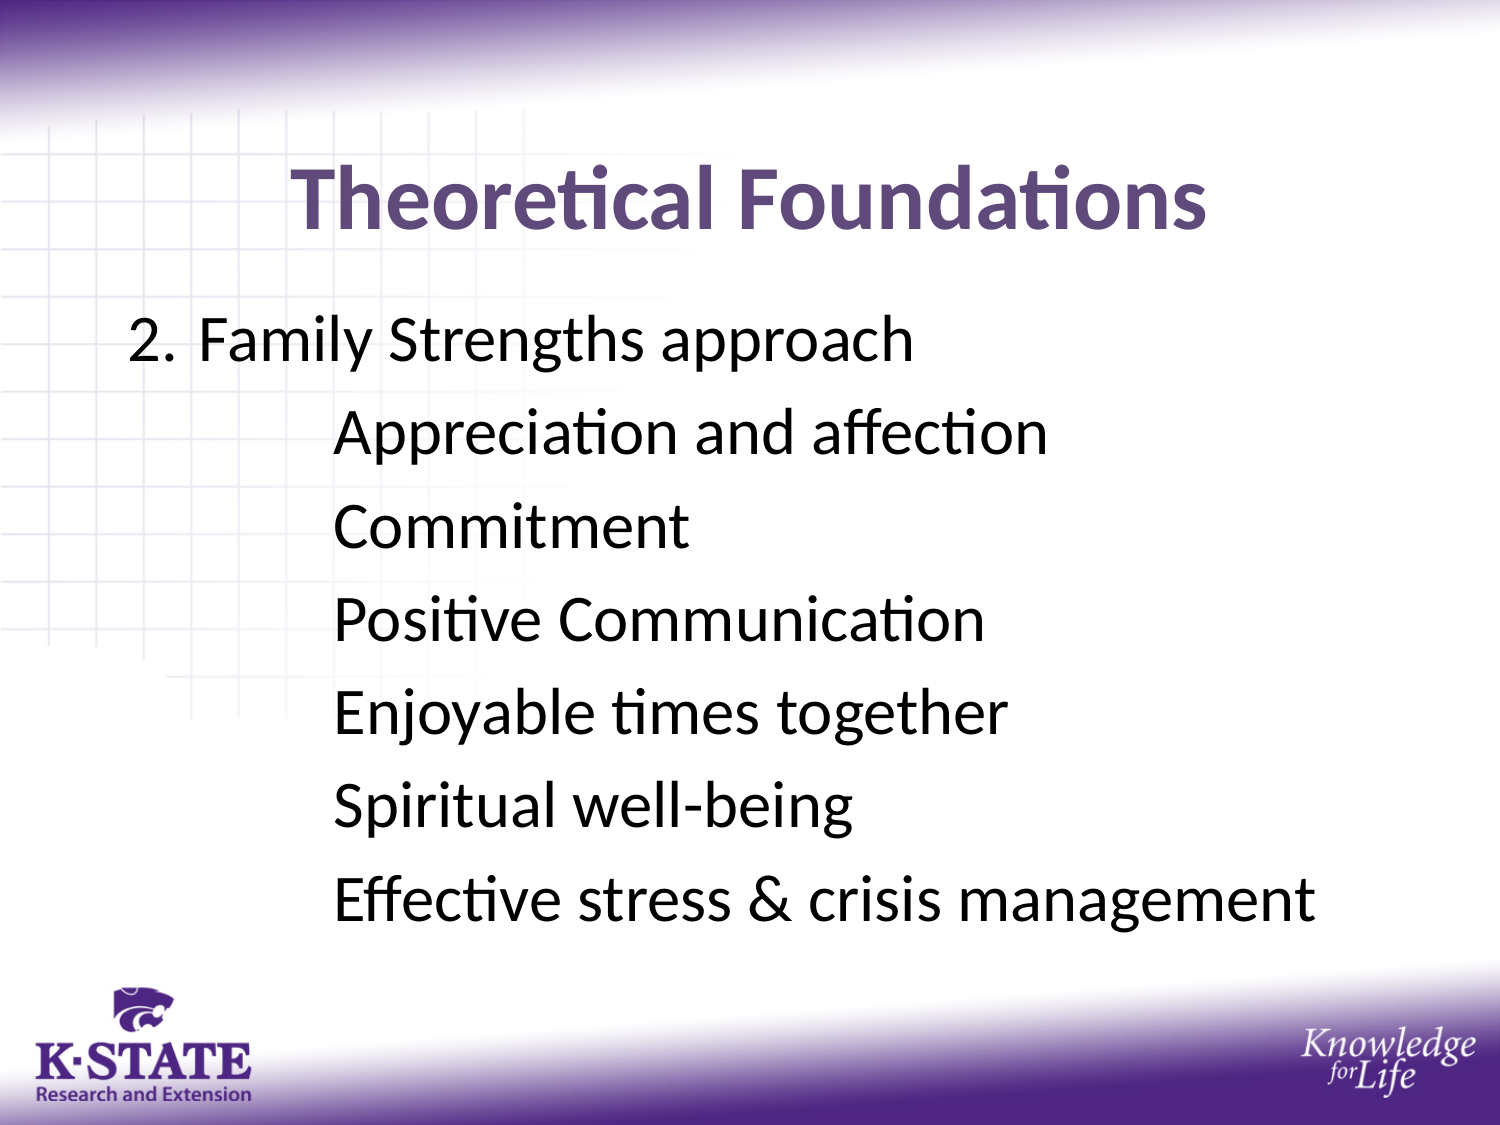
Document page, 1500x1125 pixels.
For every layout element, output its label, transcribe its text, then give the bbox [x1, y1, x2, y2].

picture [0, 0, 1500, 1125]
text_box 2. Family Strengths approach Appreciation and affection Commitment Positive Communication Enjoyable times together Spiritual well-being Effective stress & crisis management [112, 287, 1388, 963]
text_box Theoretical Foundations [112, 130, 1388, 257]
